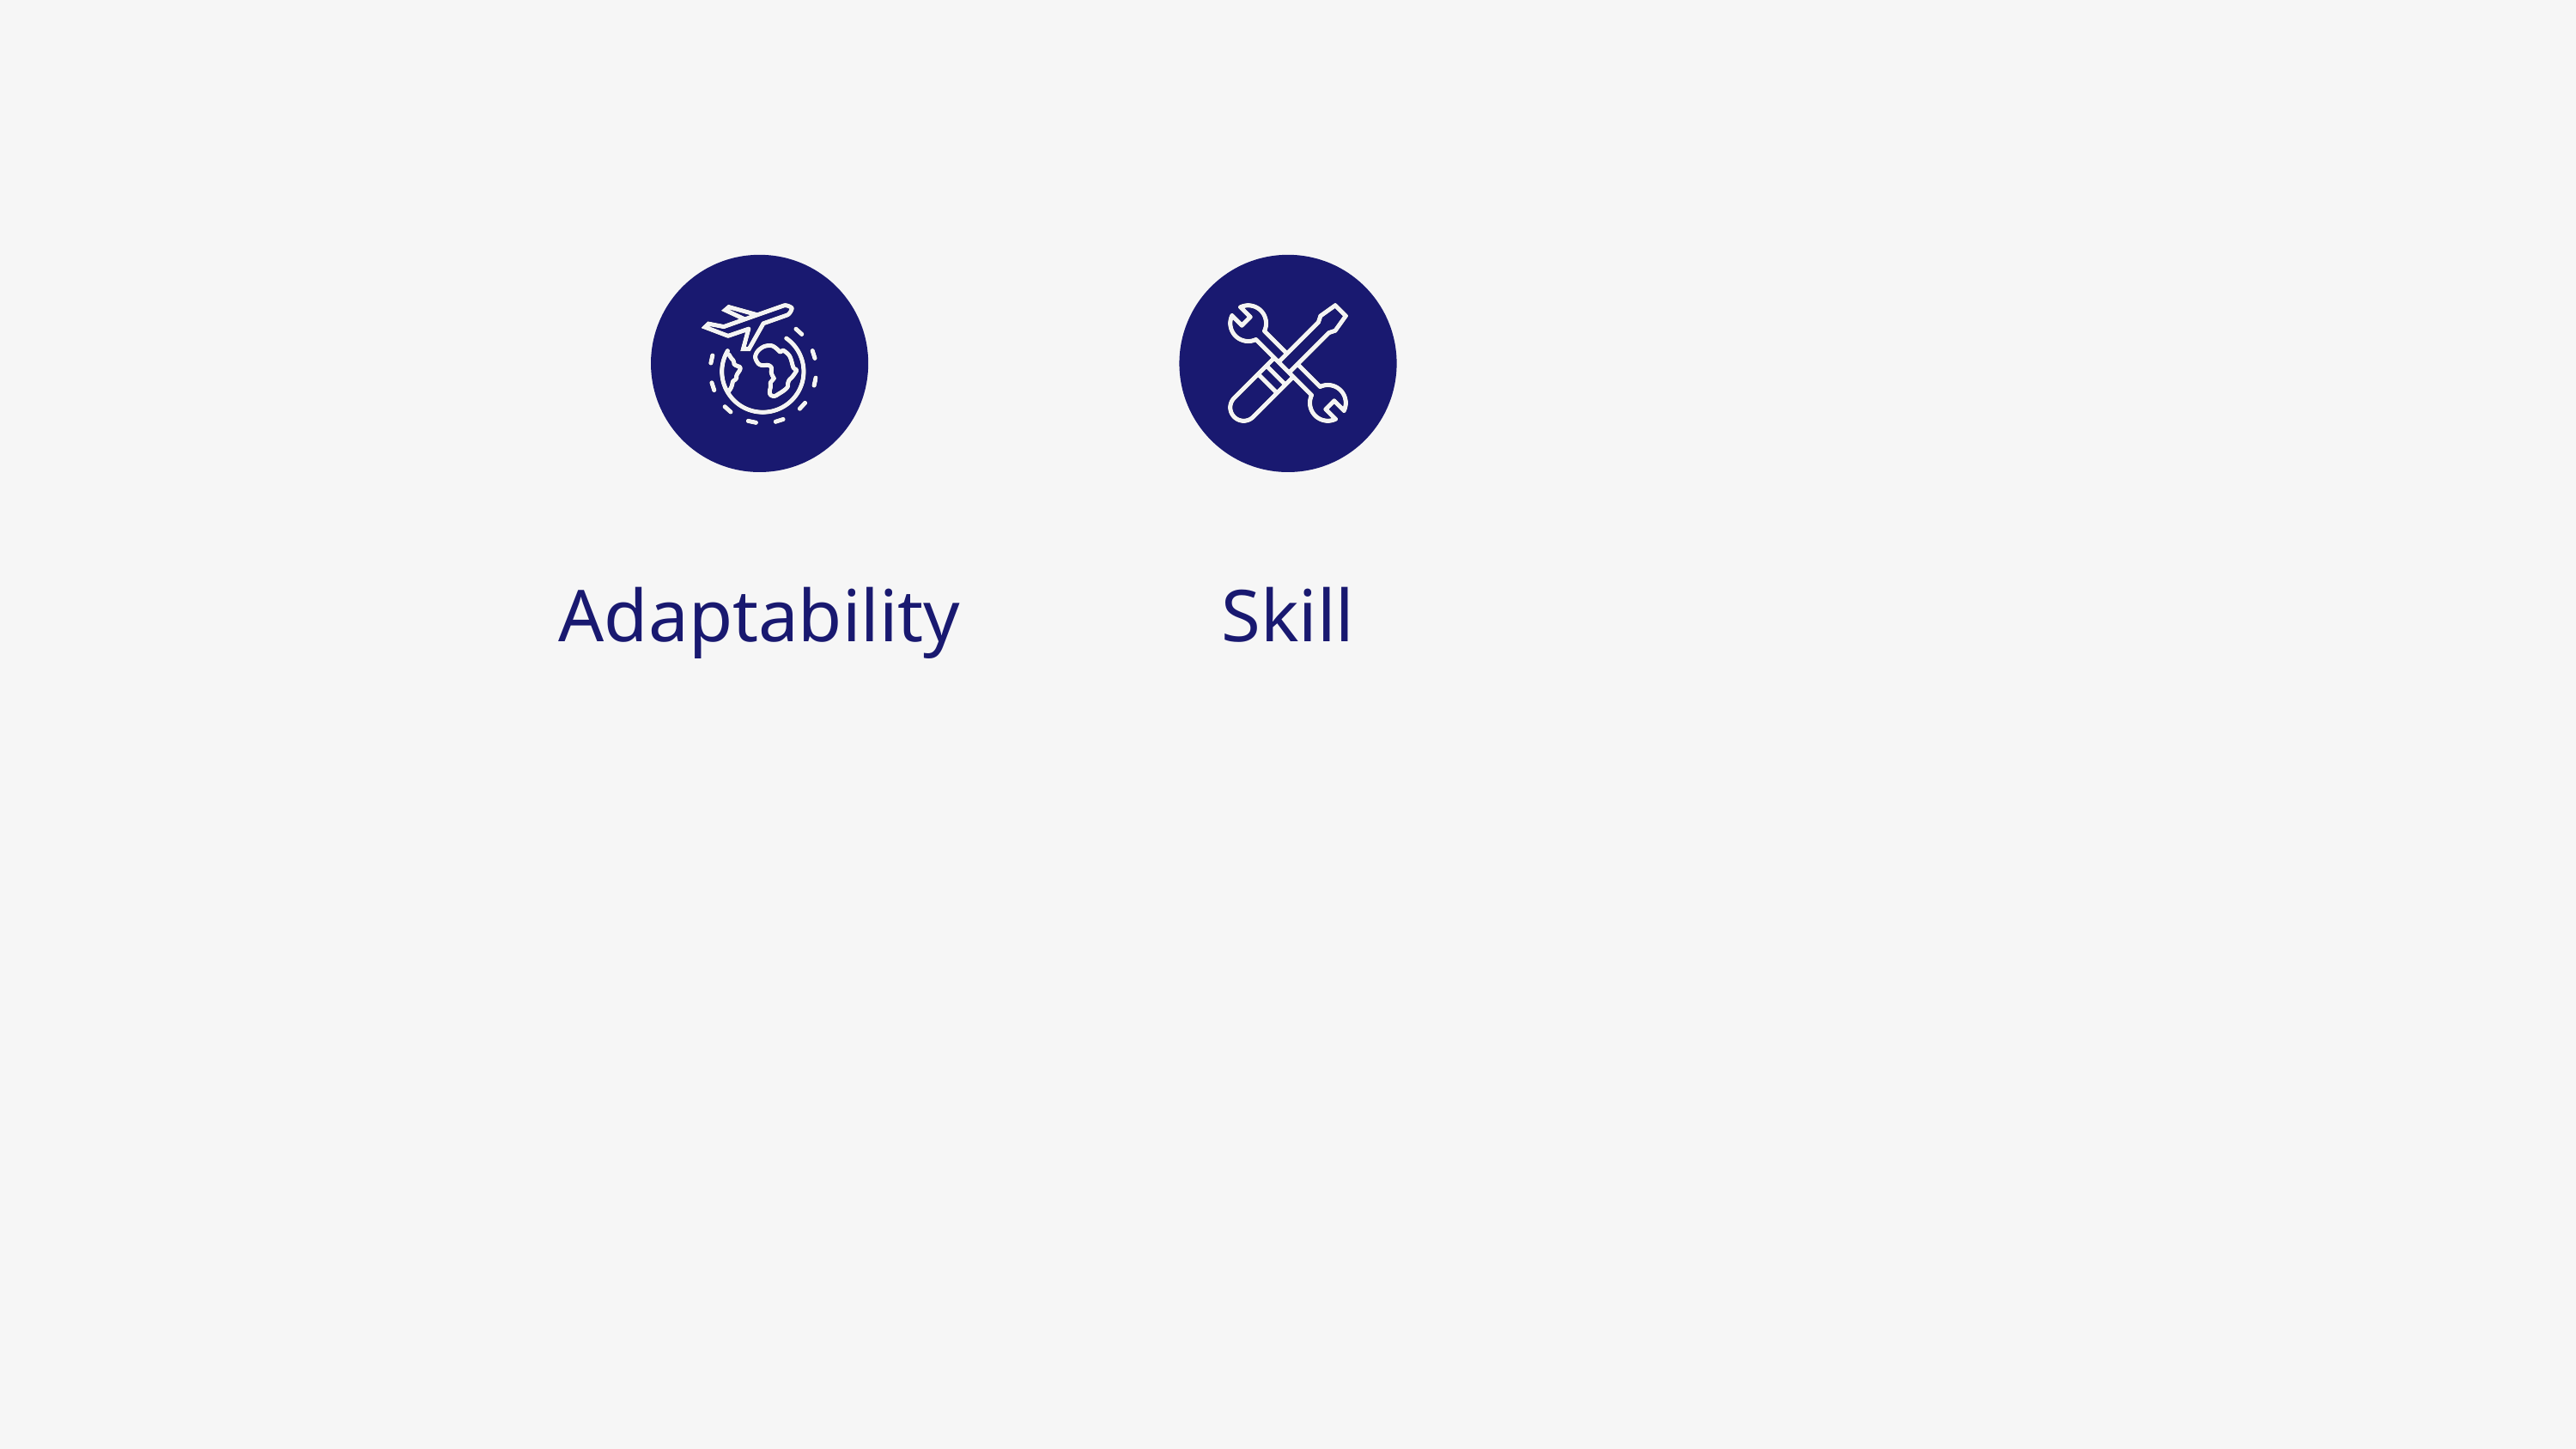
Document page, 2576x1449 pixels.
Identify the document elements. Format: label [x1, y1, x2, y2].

text_box [544, 254, 975, 653]
text_box [1179, 254, 1397, 653]
